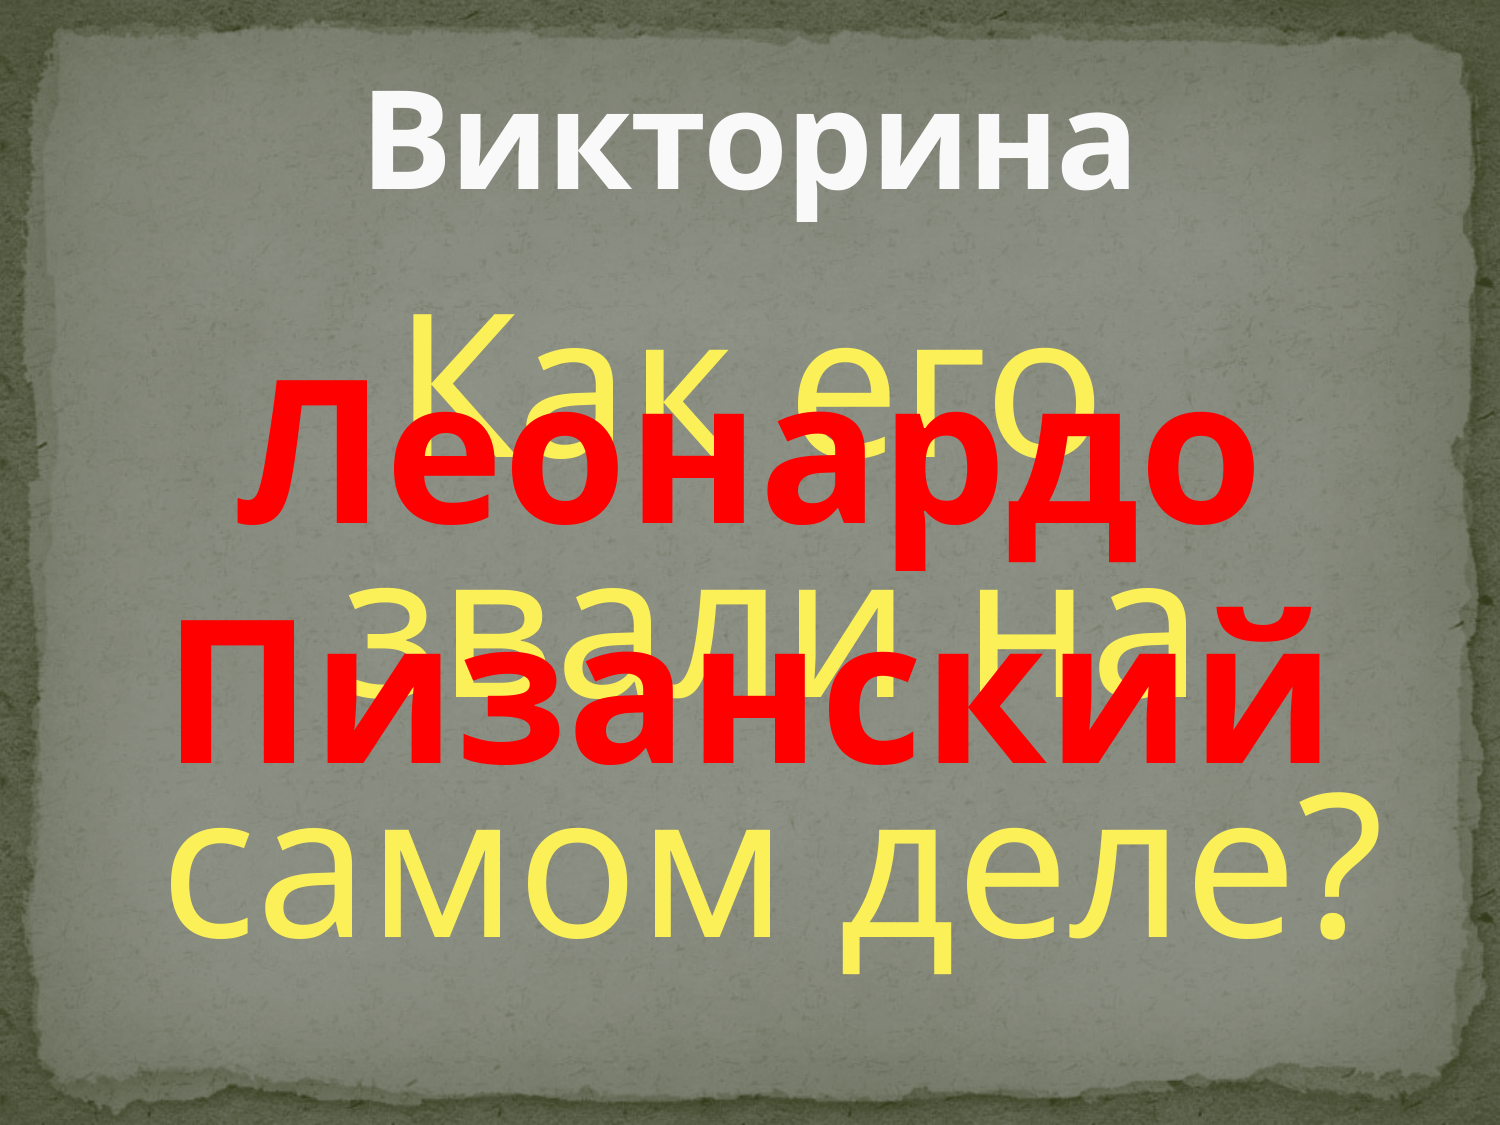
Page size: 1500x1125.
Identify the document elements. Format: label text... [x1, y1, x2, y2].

title Викторина [74, 24, 1425, 225]
list Как его звали на самом деле? [75, 249, 1425, 1000]
text_box Леонардо Пизанский [140, 316, 1360, 812]
